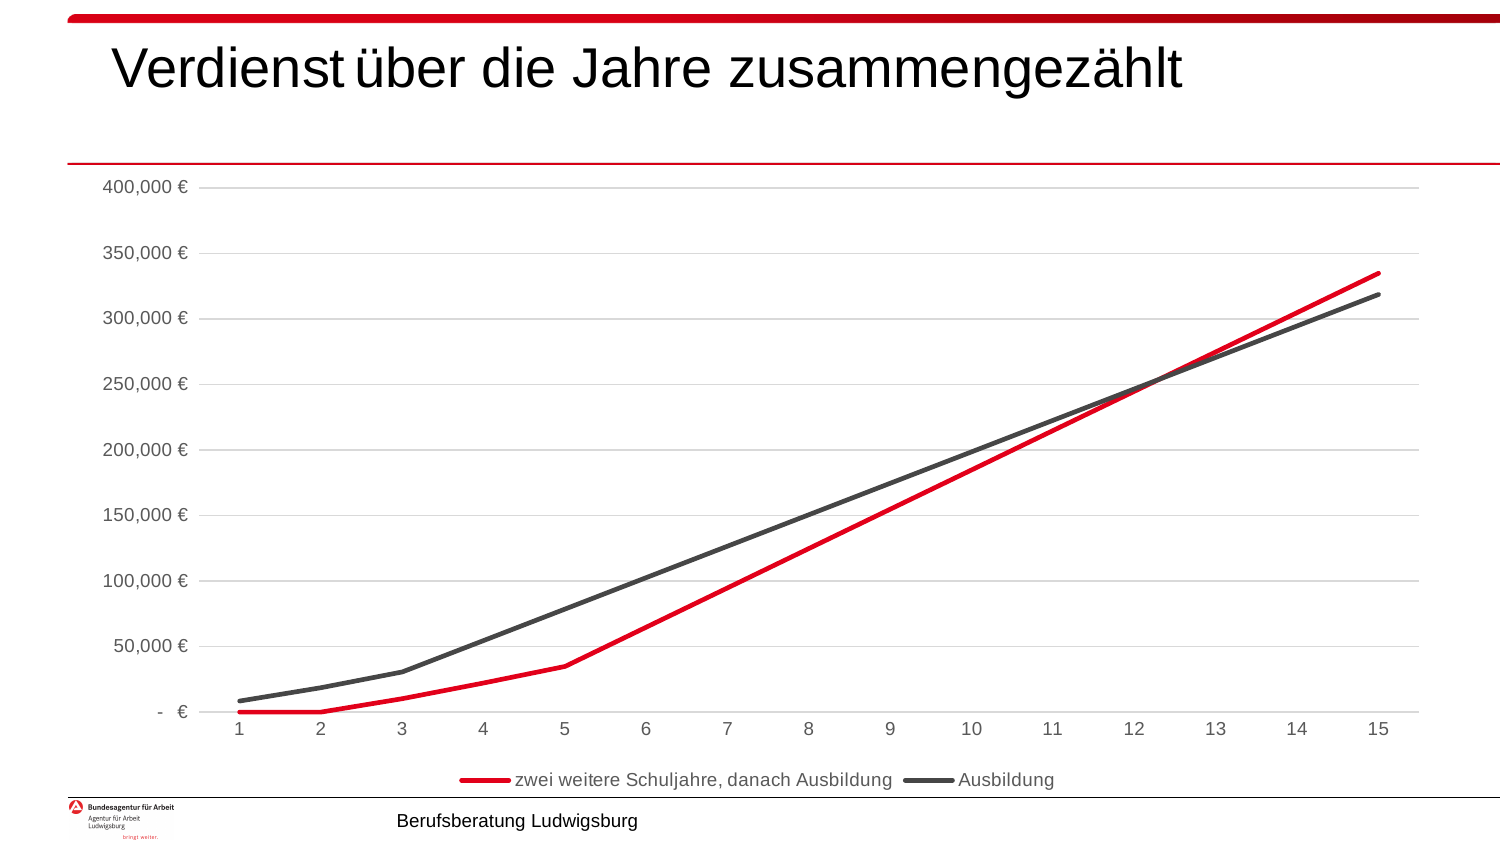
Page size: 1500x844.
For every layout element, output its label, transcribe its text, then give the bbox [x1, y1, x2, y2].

chart [69, 163, 1448, 798]
title Verdienst über die Jahre zusammengezählt [96, 23, 1447, 163]
footer Berufsberatung Ludwigsburg [381, 797, 1466, 843]
picture [69, 800, 174, 840]
picture [14, 14, 1500, 165]
